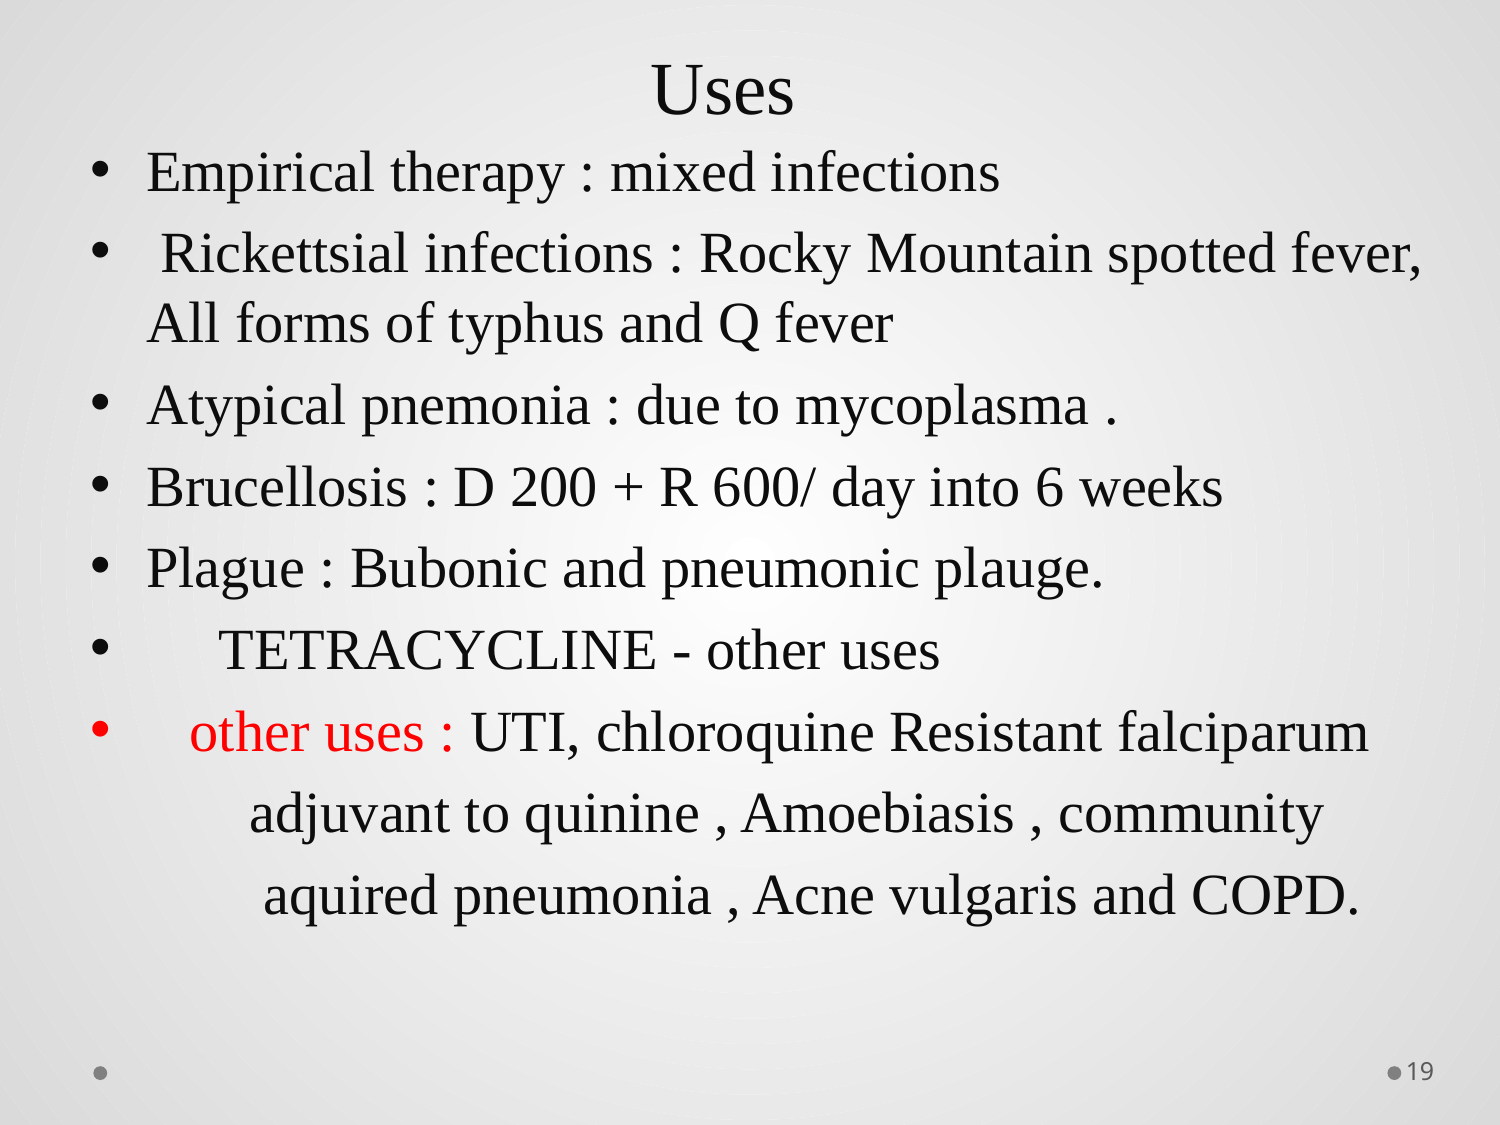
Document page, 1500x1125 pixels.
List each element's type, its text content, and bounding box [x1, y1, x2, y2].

slide_number 19 [1401, 1042, 1494, 1103]
list Empirical therapy : mixed infections Rickettsial infections : Rocky Mountain spotted fever, All forms of typhus and Q fever Atypical pnemonia : due to mycoplasma . Brucellosis : D 200 + R 600/ day into 6 weeks Plague : Bubonic and pneumonic plauge. TETRACYCLINE - other uses other uses : UTI, chloroquine Resistant falciparum adjuvant to quinine , Amoebiasis , community aquired pneumonia , Acne vulgaris and COPD. [75, 125, 1459, 1005]
title Uses [289, 54, 1176, 125]
